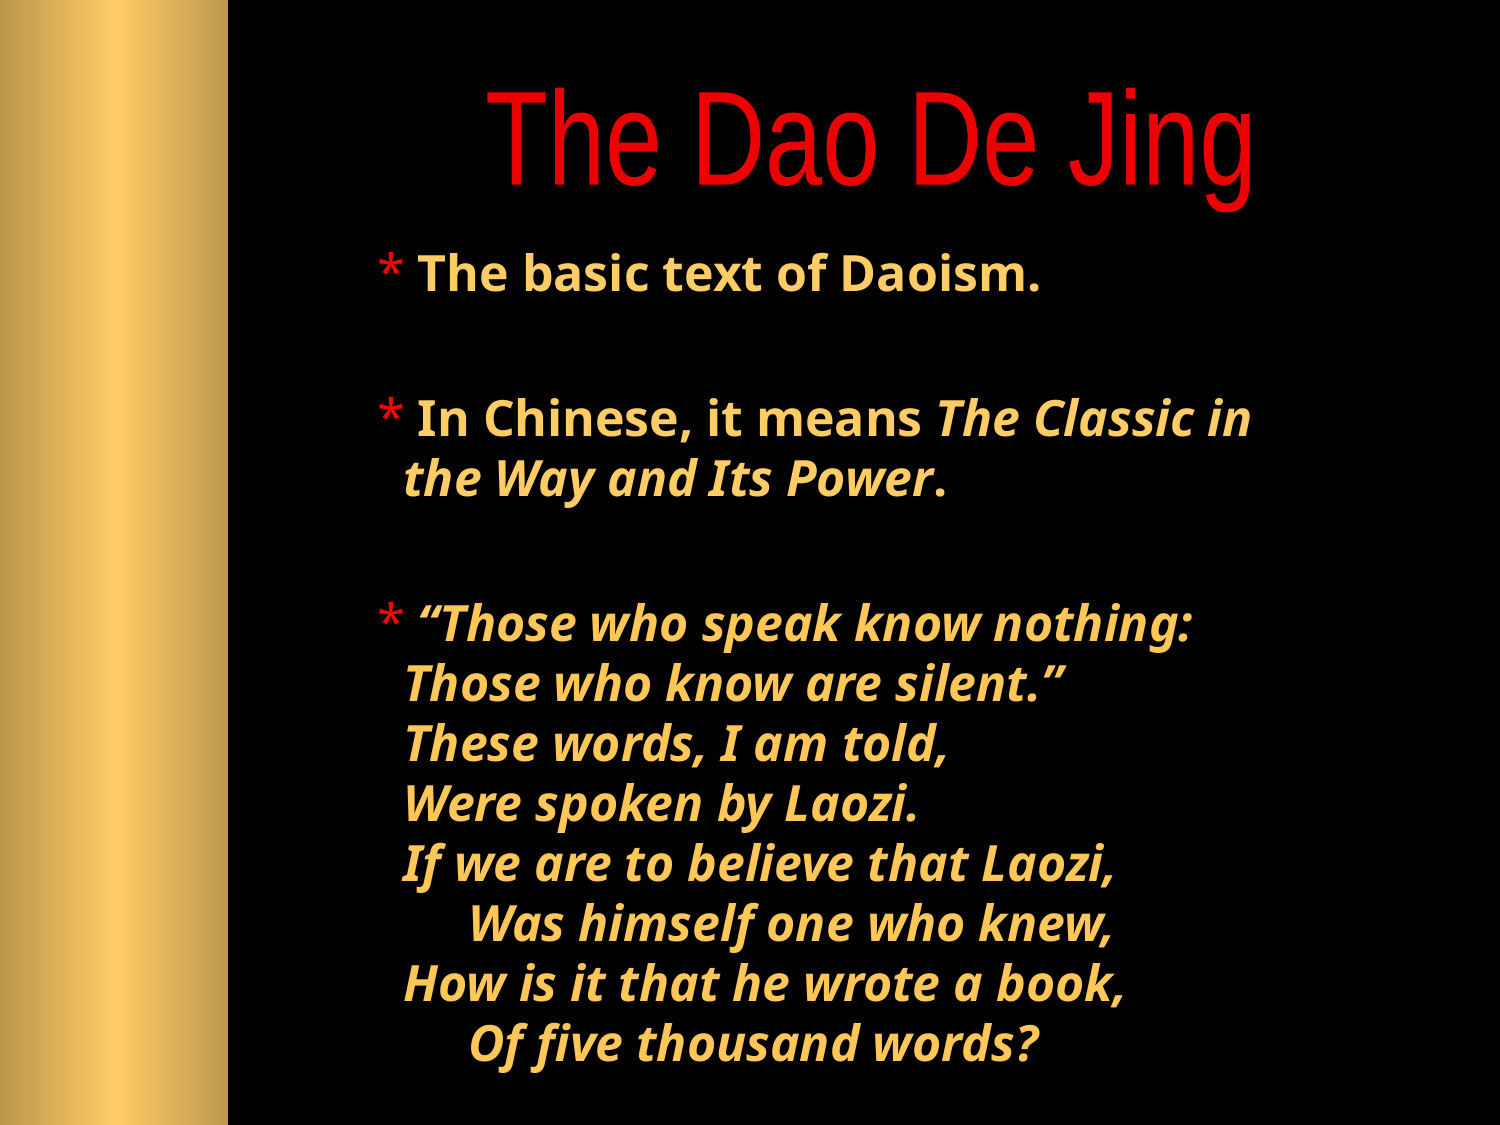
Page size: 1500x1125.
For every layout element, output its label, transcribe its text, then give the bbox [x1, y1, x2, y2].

text_box The basic text of Daoism. In Chinese, it means The Classic in the Way and Its Power. “Those who speak know nothing: Those who know are silent.” These words, I am told, Were spoken by Laozi. If we are to believe that Laozi, Was himself one who knew, How is it that he wrote a book, Of five thousand words? [362, 233, 1400, 1088]
